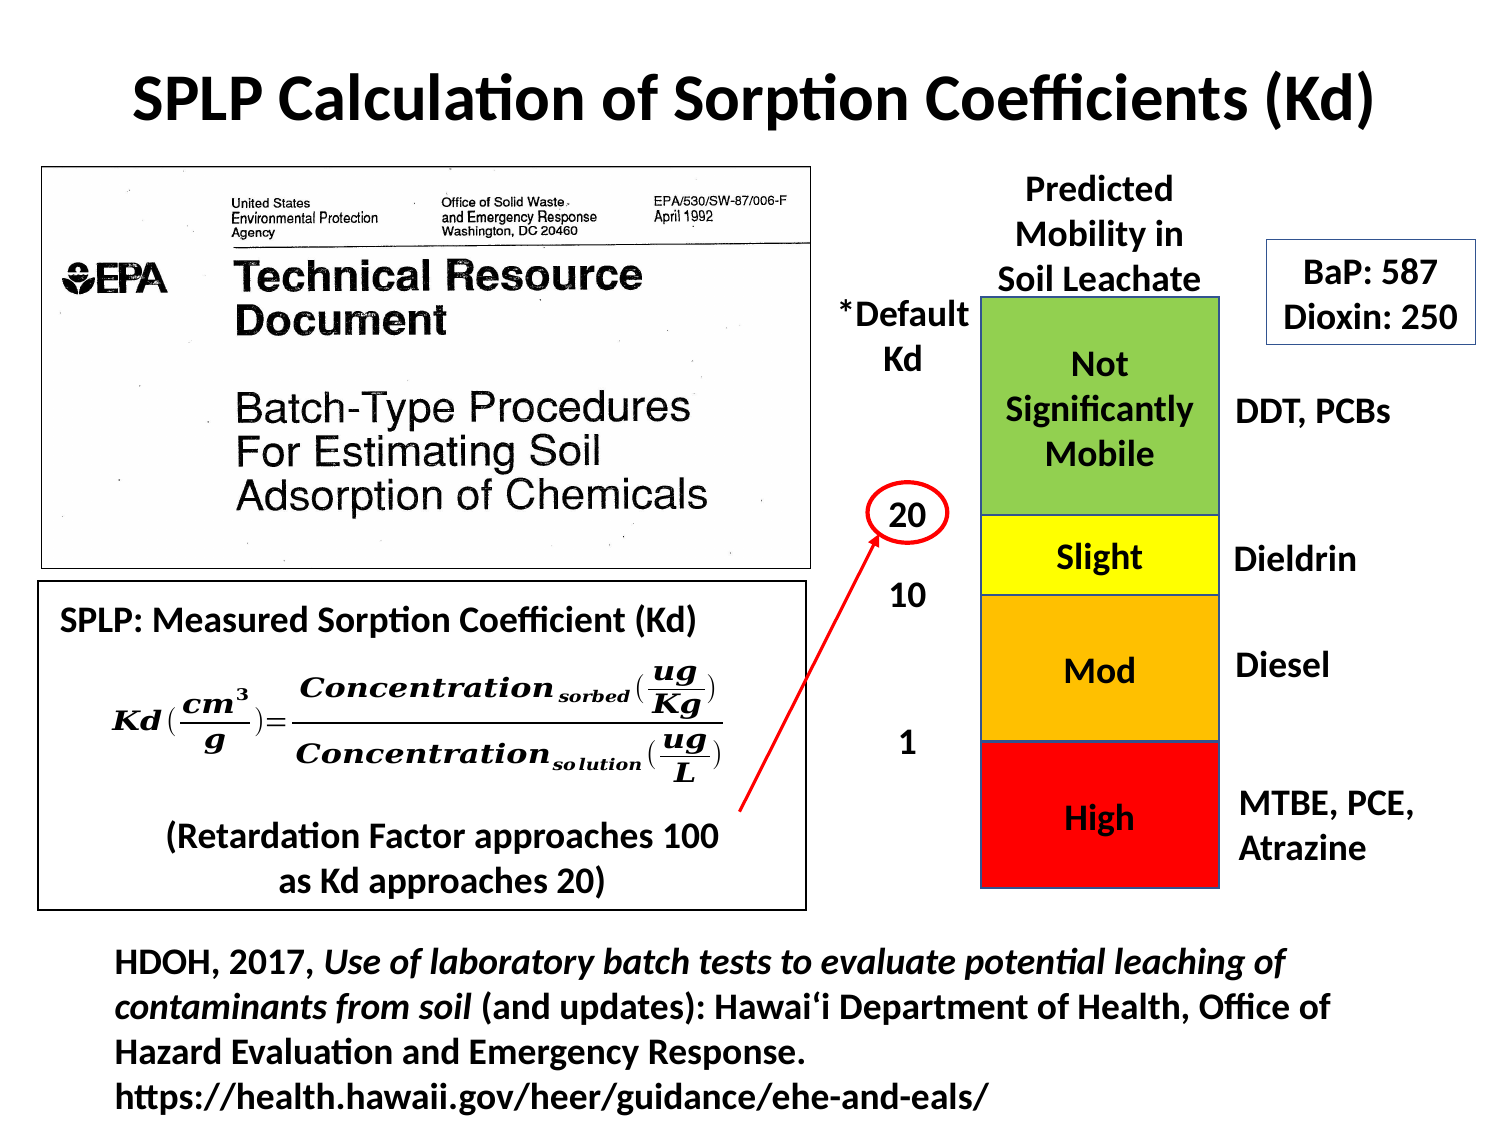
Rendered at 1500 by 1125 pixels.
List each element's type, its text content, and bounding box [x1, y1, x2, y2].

text_box MTBE, PCE, Atrazine [1223, 770, 1433, 875]
text_box Dieldrin [1222, 526, 1428, 587]
text_box BaP: 587 Dioxin: 250 [1266, 239, 1476, 345]
text_box DDT, PCBs [1222, 379, 1430, 439]
picture [41, 166, 810, 569]
text_box HDOH, 2017, Use of laboratory batch tests to evaluate potential leaching of contaminants from soil (and updates): Hawai‘i Department of Health, Office of Hazard Evaluation and Emergency Response. https://health.hawaii.gov/heer/guidance/ehe-and-eals/ [99, 929, 1359, 1125]
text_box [739, 533, 880, 812]
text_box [816, 156, 1222, 889]
text_box SPLP Calculation of Sorption Coefficients (Kd) [109, 46, 1401, 141]
text_box [37, 580, 807, 911]
text_box (Retardation Factor approaches 100 as Kd approaches 20) [145, 803, 740, 909]
text_box Diesel [1222, 632, 1430, 693]
